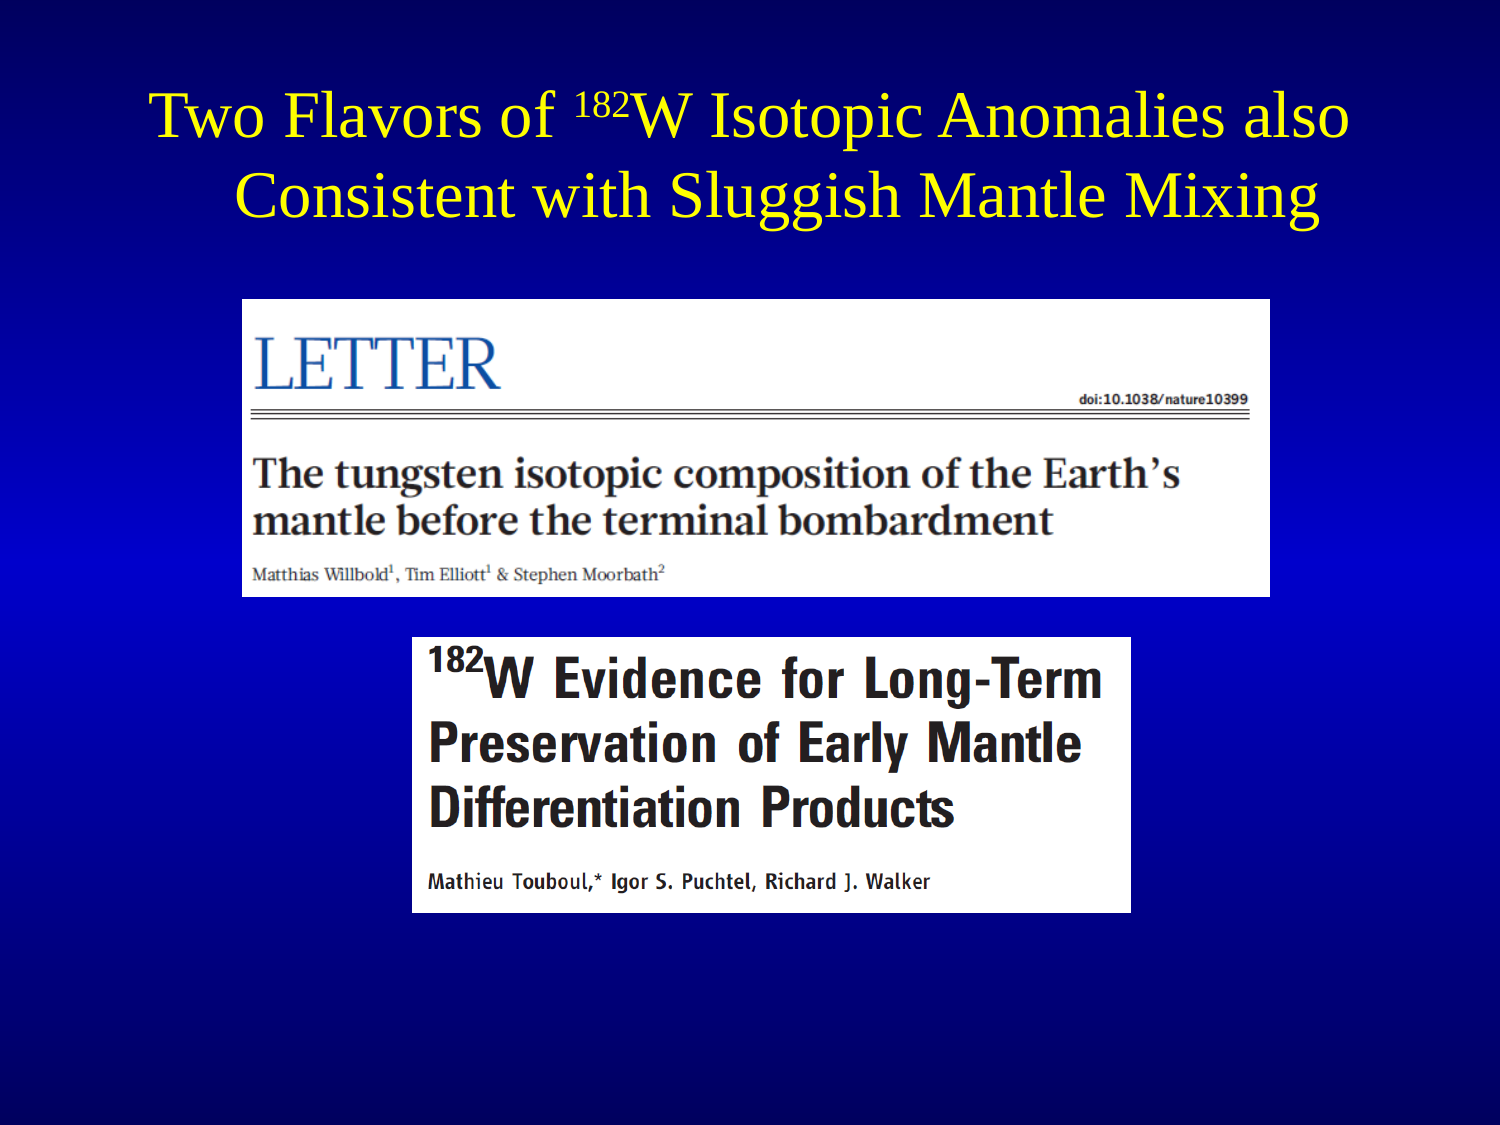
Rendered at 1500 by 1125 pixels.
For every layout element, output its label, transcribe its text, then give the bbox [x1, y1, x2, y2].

picture [412, 637, 1132, 913]
text_box Two Flavors of 182W Isotopic Anomalies also Consistent with Sluggish Mantle Mixing [94, 63, 1407, 239]
picture [242, 299, 1271, 598]
